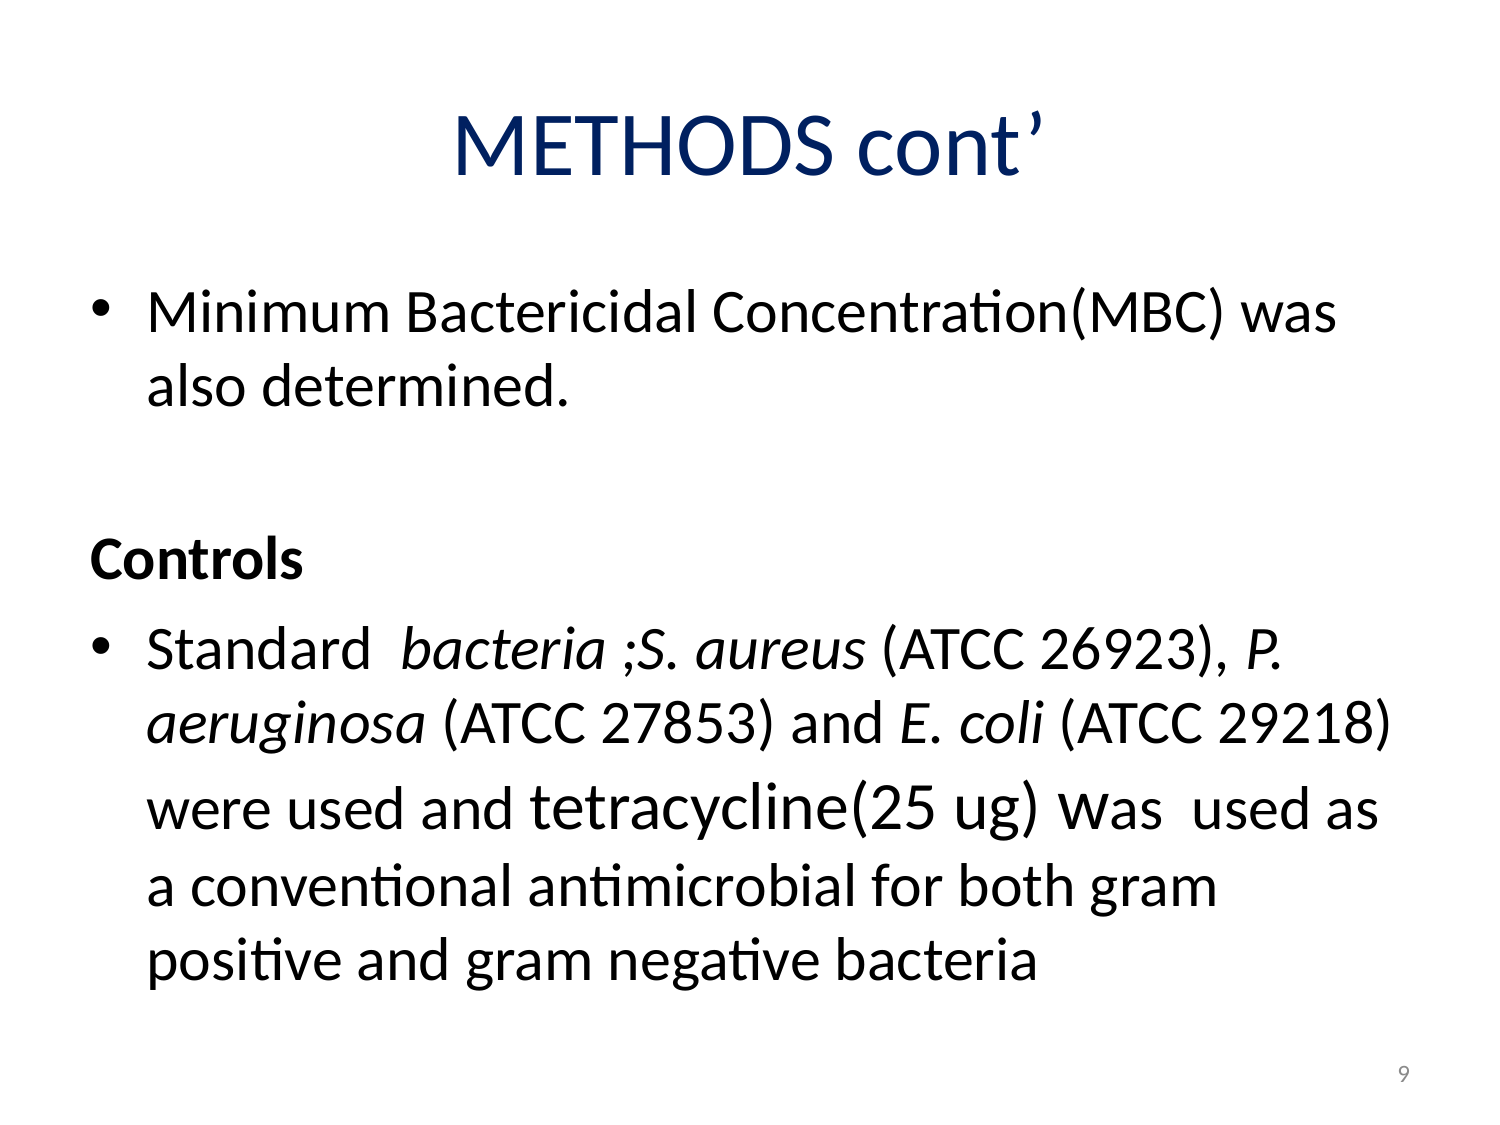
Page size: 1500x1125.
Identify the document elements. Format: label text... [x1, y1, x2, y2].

title METHODS cont’ [75, 45, 1425, 233]
slide_number 9 [1074, 1042, 1425, 1103]
list Minimum Bactericidal Concentration(MBC) was also determined. Controls Standard bacteria ;S. aureus (ATCC 26923), P. aeruginosa (ATCC 27853) and E. coli (ATCC 29218) were used and tetracycline(25 ug) was used as a conventional antimicrobial for both gram positive and gram negative bacteria [75, 262, 1425, 1005]
